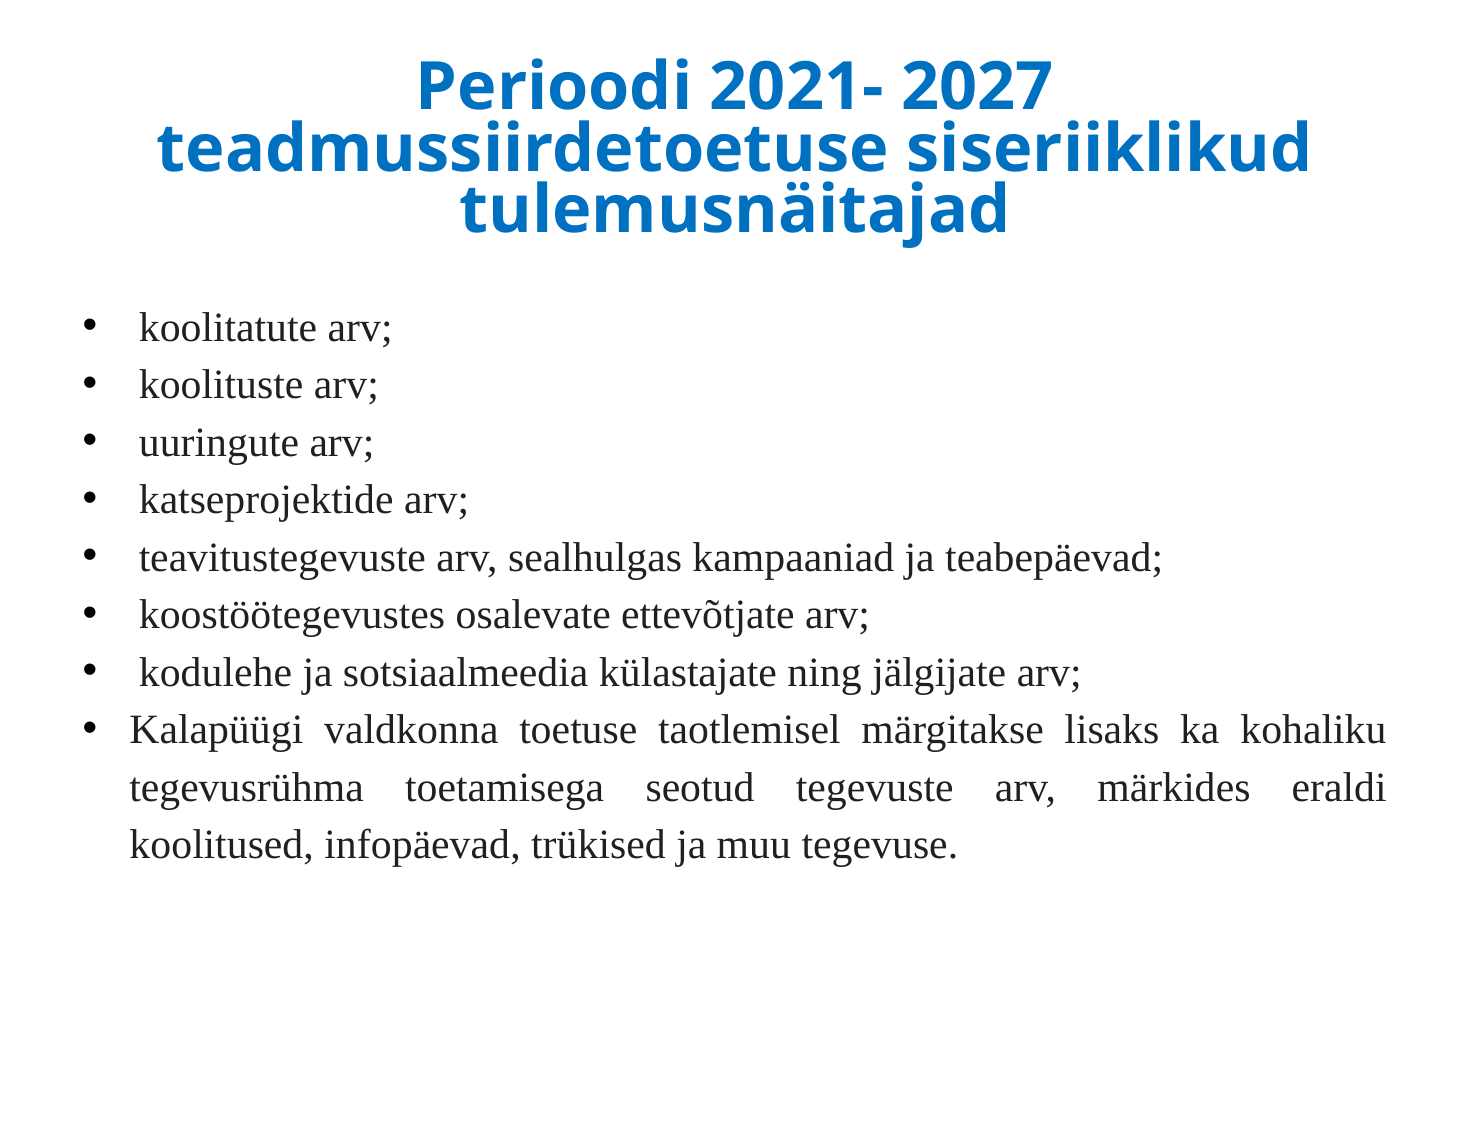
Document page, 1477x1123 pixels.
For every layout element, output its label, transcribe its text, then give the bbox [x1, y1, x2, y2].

list koolitatute arv; koolituste arv; uuringute arv; katseprojektide arv; teavitustegevuste arv, sealhulgas kampaaniad ja teabepäevad; koostöötegevustes osalevate ettevõtjate arv; kodulehe ja sotsiaalmeedia külastajate ning jälgijate arv; Kalapüügi valdkonna toetuse taotlemisel märgitakse lisaks ka kohaliku tegevusrühma toetamisega seotud tegevuste arv, märkides eraldi koolitused, infopäevad, trükised ja muu tegevuse. [82, 290, 1388, 1031]
title Perioodi 2021- 2027 teadmussiirdetoetuse siseriiklikud tulemusnäitajad [82, 49, 1388, 257]
